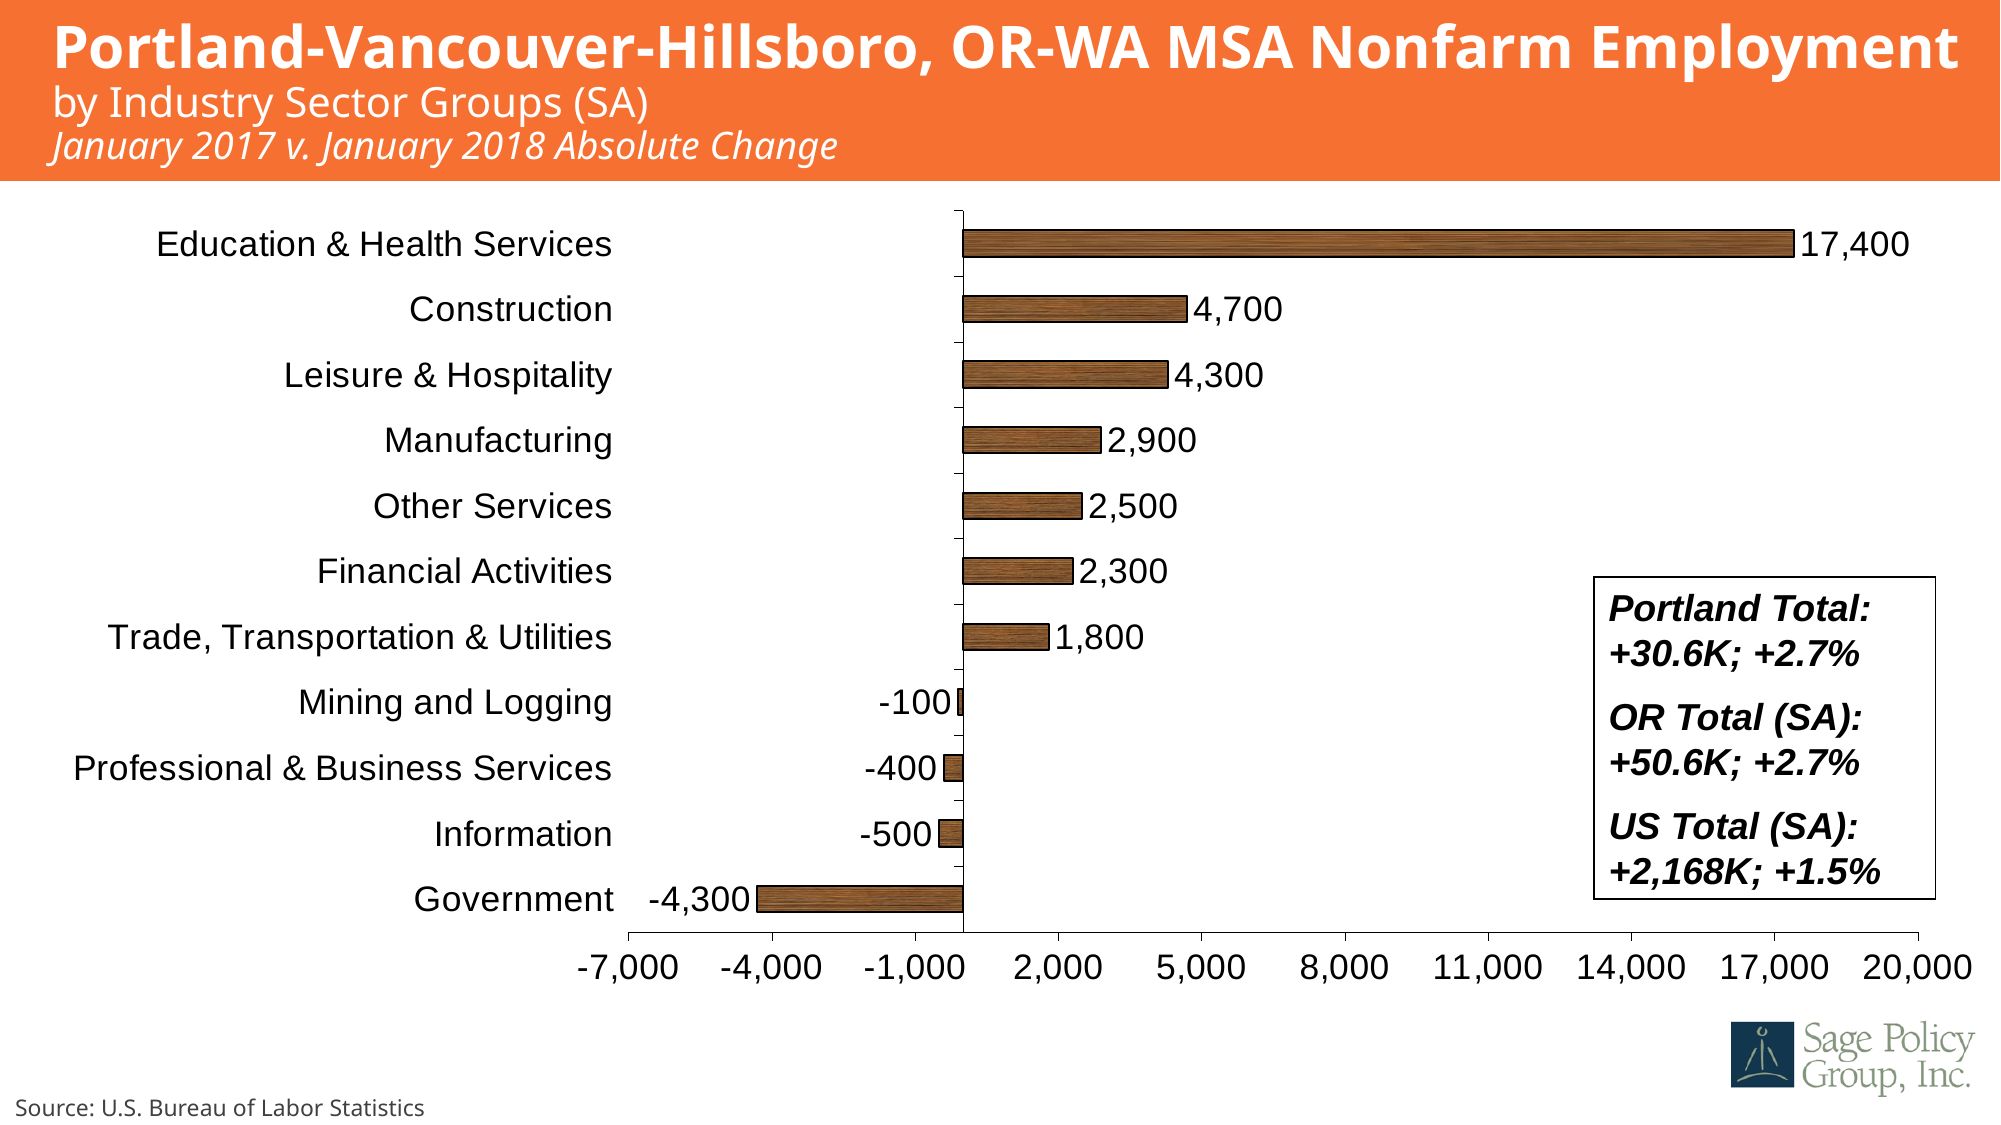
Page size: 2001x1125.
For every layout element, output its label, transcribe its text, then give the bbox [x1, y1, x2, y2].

chart [4, 189, 1985, 1015]
title Portland-Vancouver-Hillsboro, OR-WA MSA Nonfarm Employment by Industry Sector Groups (SA) January 2017 v. January 2018 Absolute Change [37, 6, 1991, 180]
picture [1722, 1015, 1985, 1106]
list Source: U.S. Bureau of Labor Statistics [0, 1088, 860, 1125]
